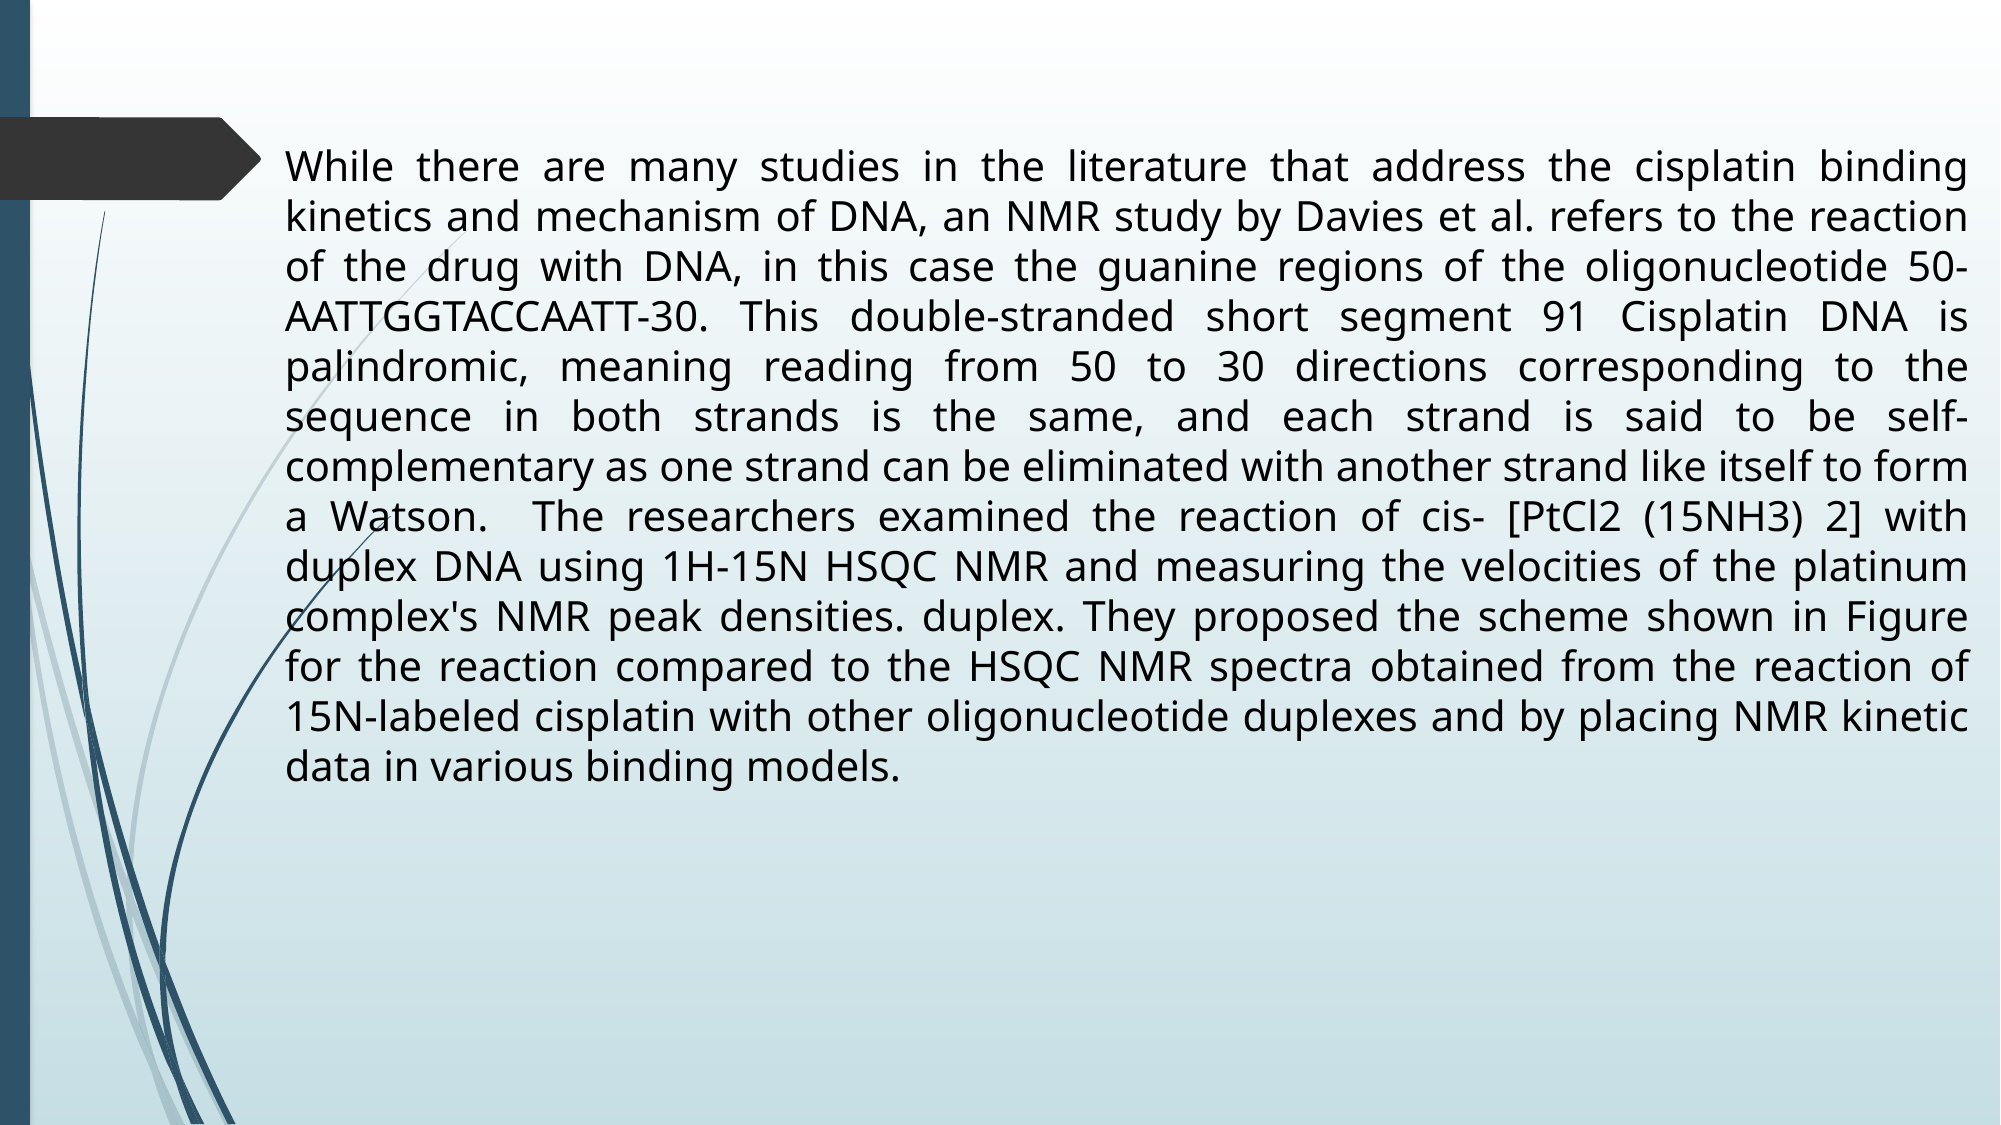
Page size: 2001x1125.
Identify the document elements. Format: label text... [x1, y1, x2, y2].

text_box While there are many studies in the literature that address the cisplatin binding kinetics and mechanism of DNA, an NMR study by Davies et al. refers to the reaction of the drug with DNA, in this case the guanine regions of the oligonucleotide 50-AATTGGTACCAATT-30. This double-stranded short segment 91 Cisplatin DNA is palindromic, meaning reading from 50 to 30 directions corresponding to the sequence in both strands is the same, and each strand is said to be self-complementary as one strand can be eliminated with another strand like itself to form a Watson. The researchers examined the reaction of cis- [PtCl2 (15NH3) 2] with duplex DNA using 1H-15N HSQC NMR and measuring the velocities of the platinum complex's NMR peak densities. duplex. They proposed the scheme shown in Figure for the reaction compared to the HSQC NMR spectra obtained from the reaction of 15N-labeled cisplatin with other oligonucleotide duplexes and by placing NMR kinetic data in various binding models. [269, 131, 1985, 797]
